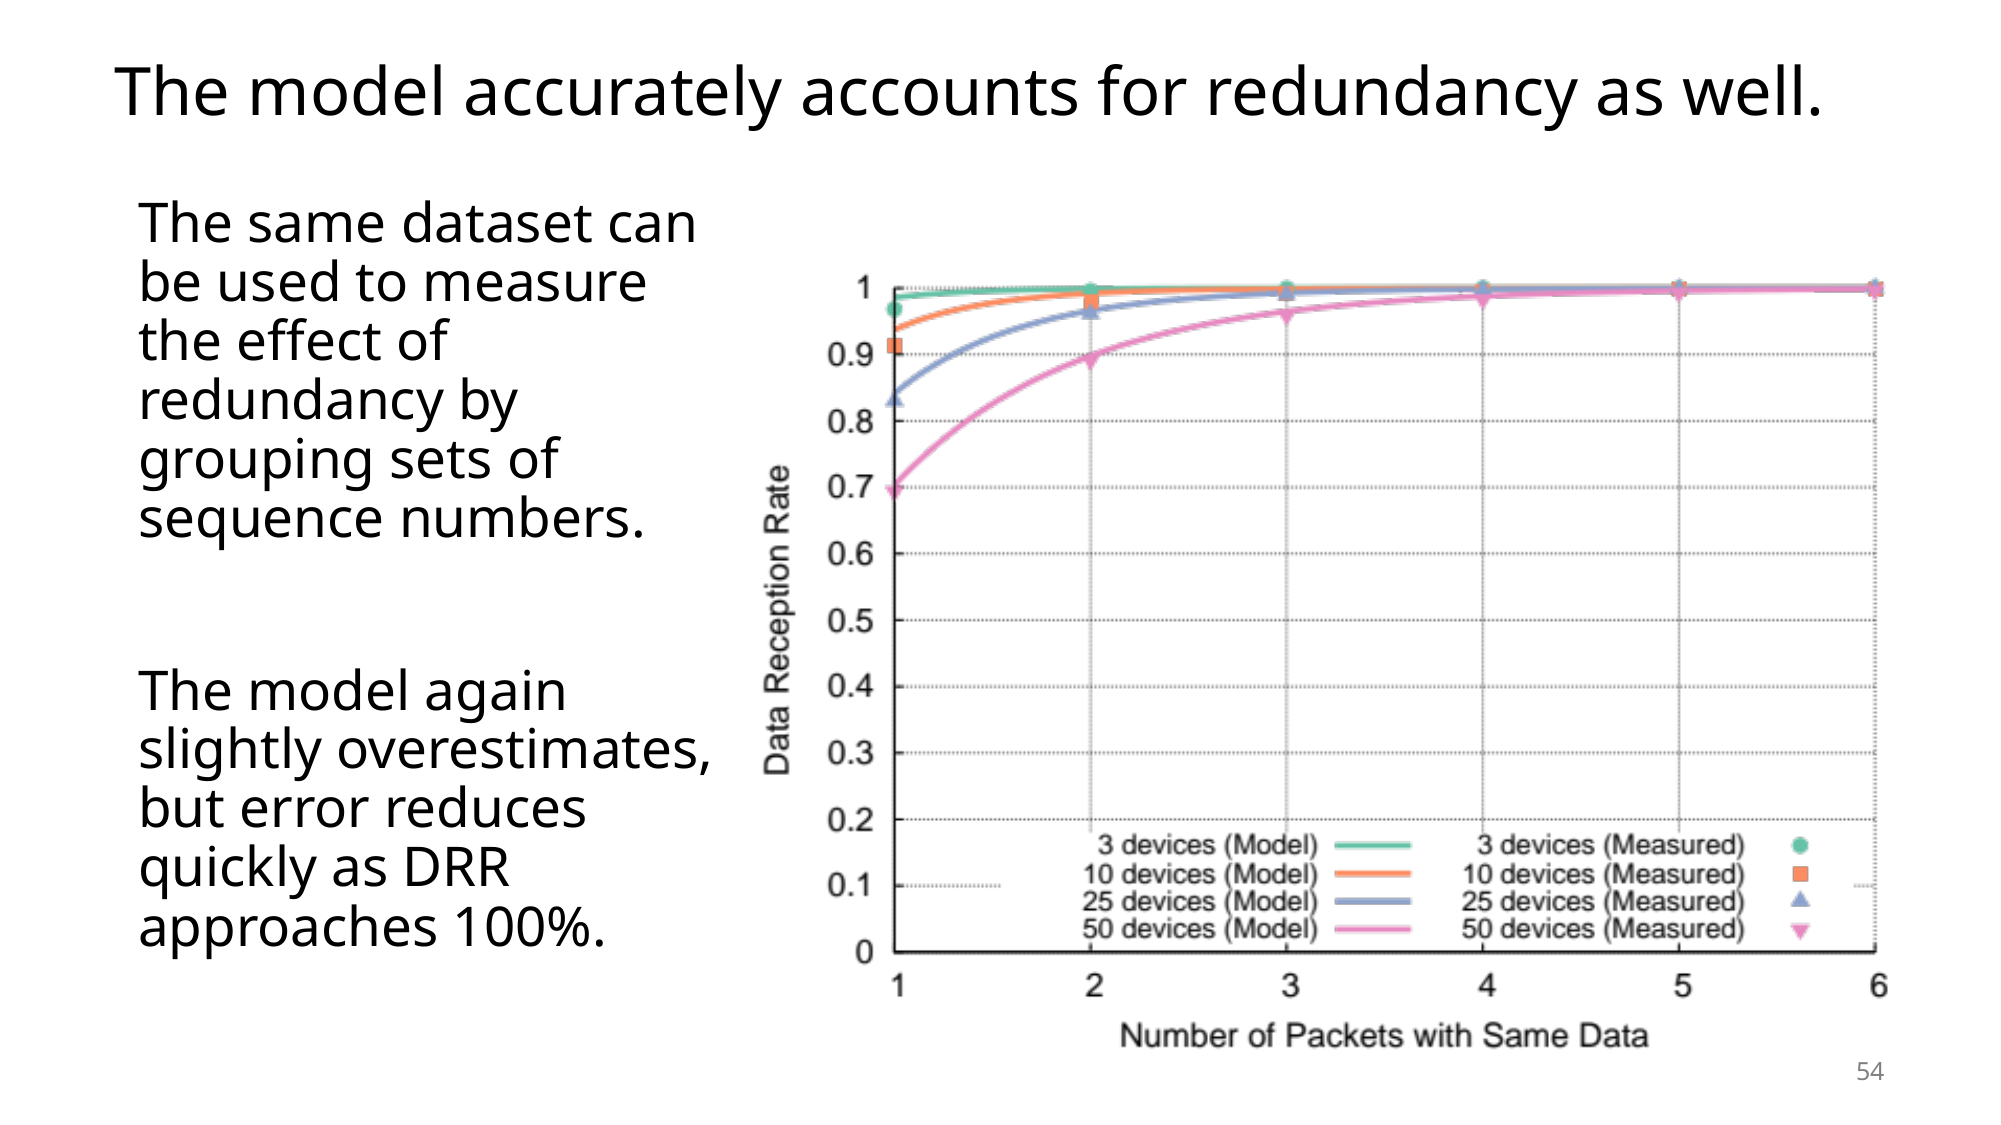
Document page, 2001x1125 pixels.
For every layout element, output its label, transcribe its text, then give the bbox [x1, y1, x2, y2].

title The model accurately accounts for redundancy as well. [99, 37, 1900, 150]
slide_number 54 [1749, 1056, 1900, 1103]
picture [731, 255, 1932, 1056]
list The same dataset can be used to measure the effect of redundancy by grouping sets of sequence numbers. The model again slightly overestimates, but error reduces quickly as DRR approaches 100%. [99, 187, 732, 1013]
